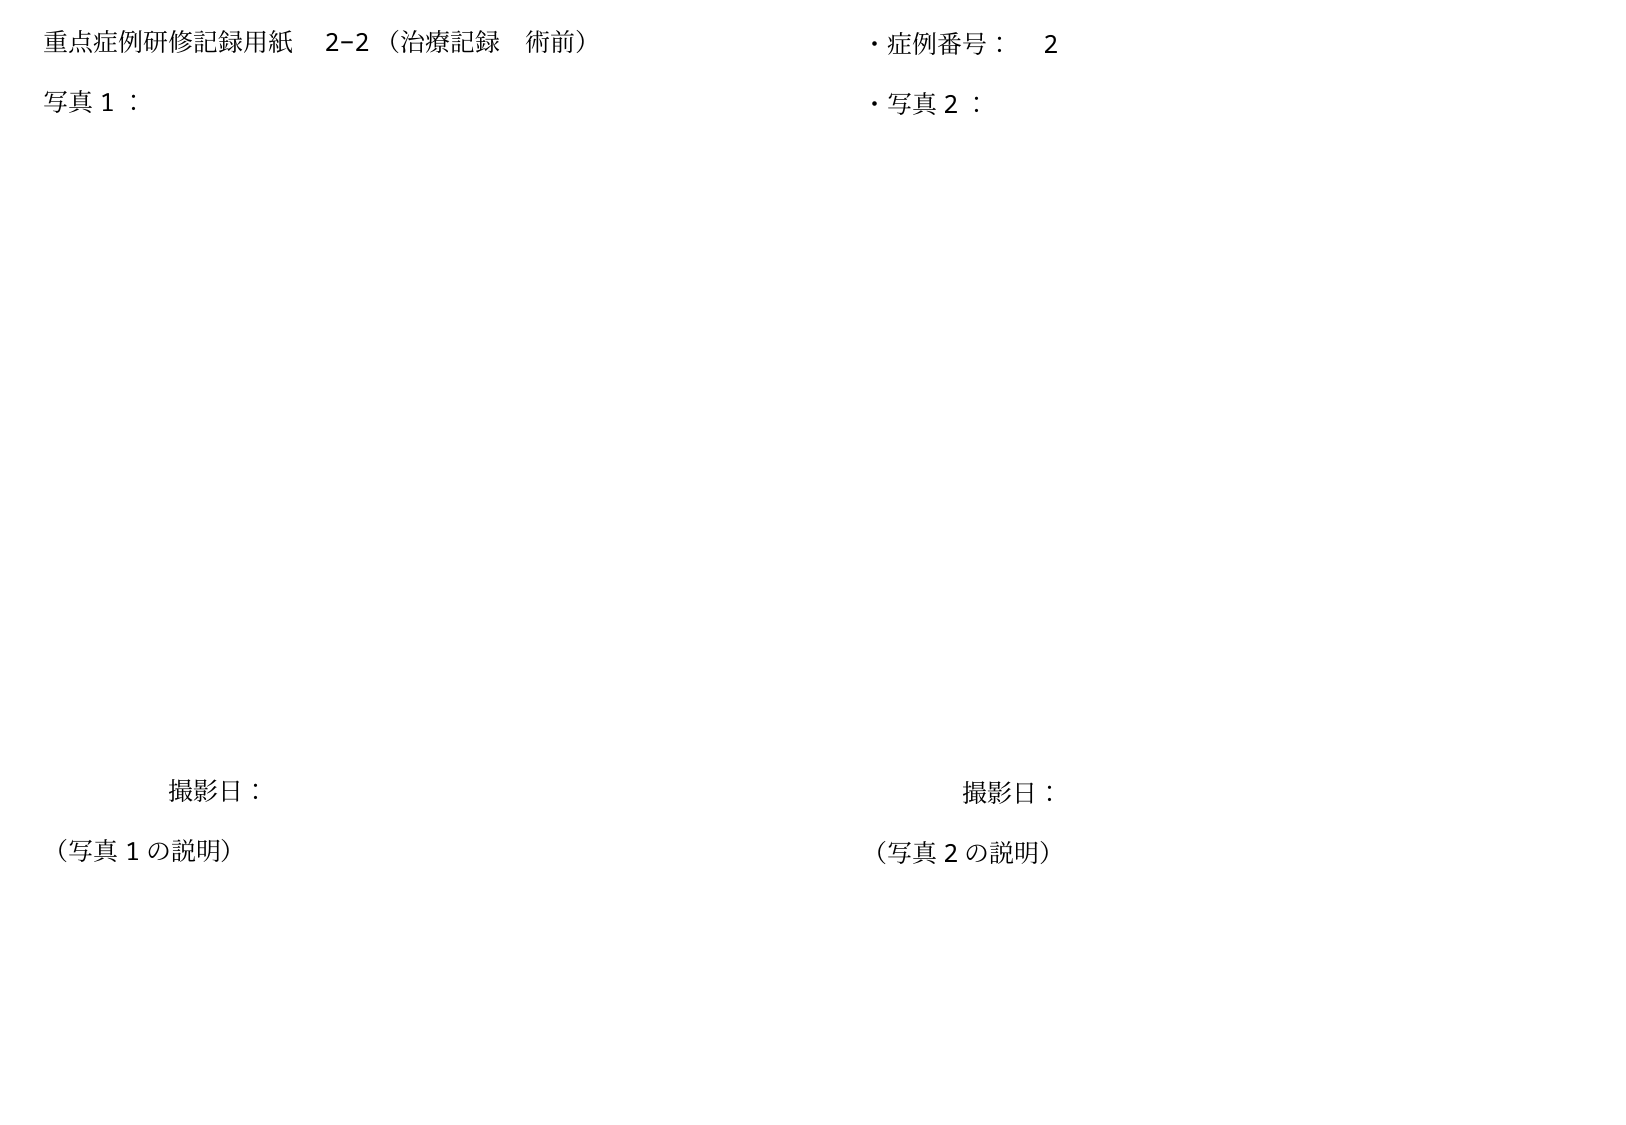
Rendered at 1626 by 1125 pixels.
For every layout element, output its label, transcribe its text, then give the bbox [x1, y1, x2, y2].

text_box 写真1： 撮影日： （写真1の説明） [29, 79, 780, 963]
subtitle 重点症例研修記録用紙 2−2（治療記録 術前） [28, 18, 632, 80]
text_box ・症例番号： 2 ・写真2： 撮影日： （写真2の説明） [847, 21, 1589, 965]
